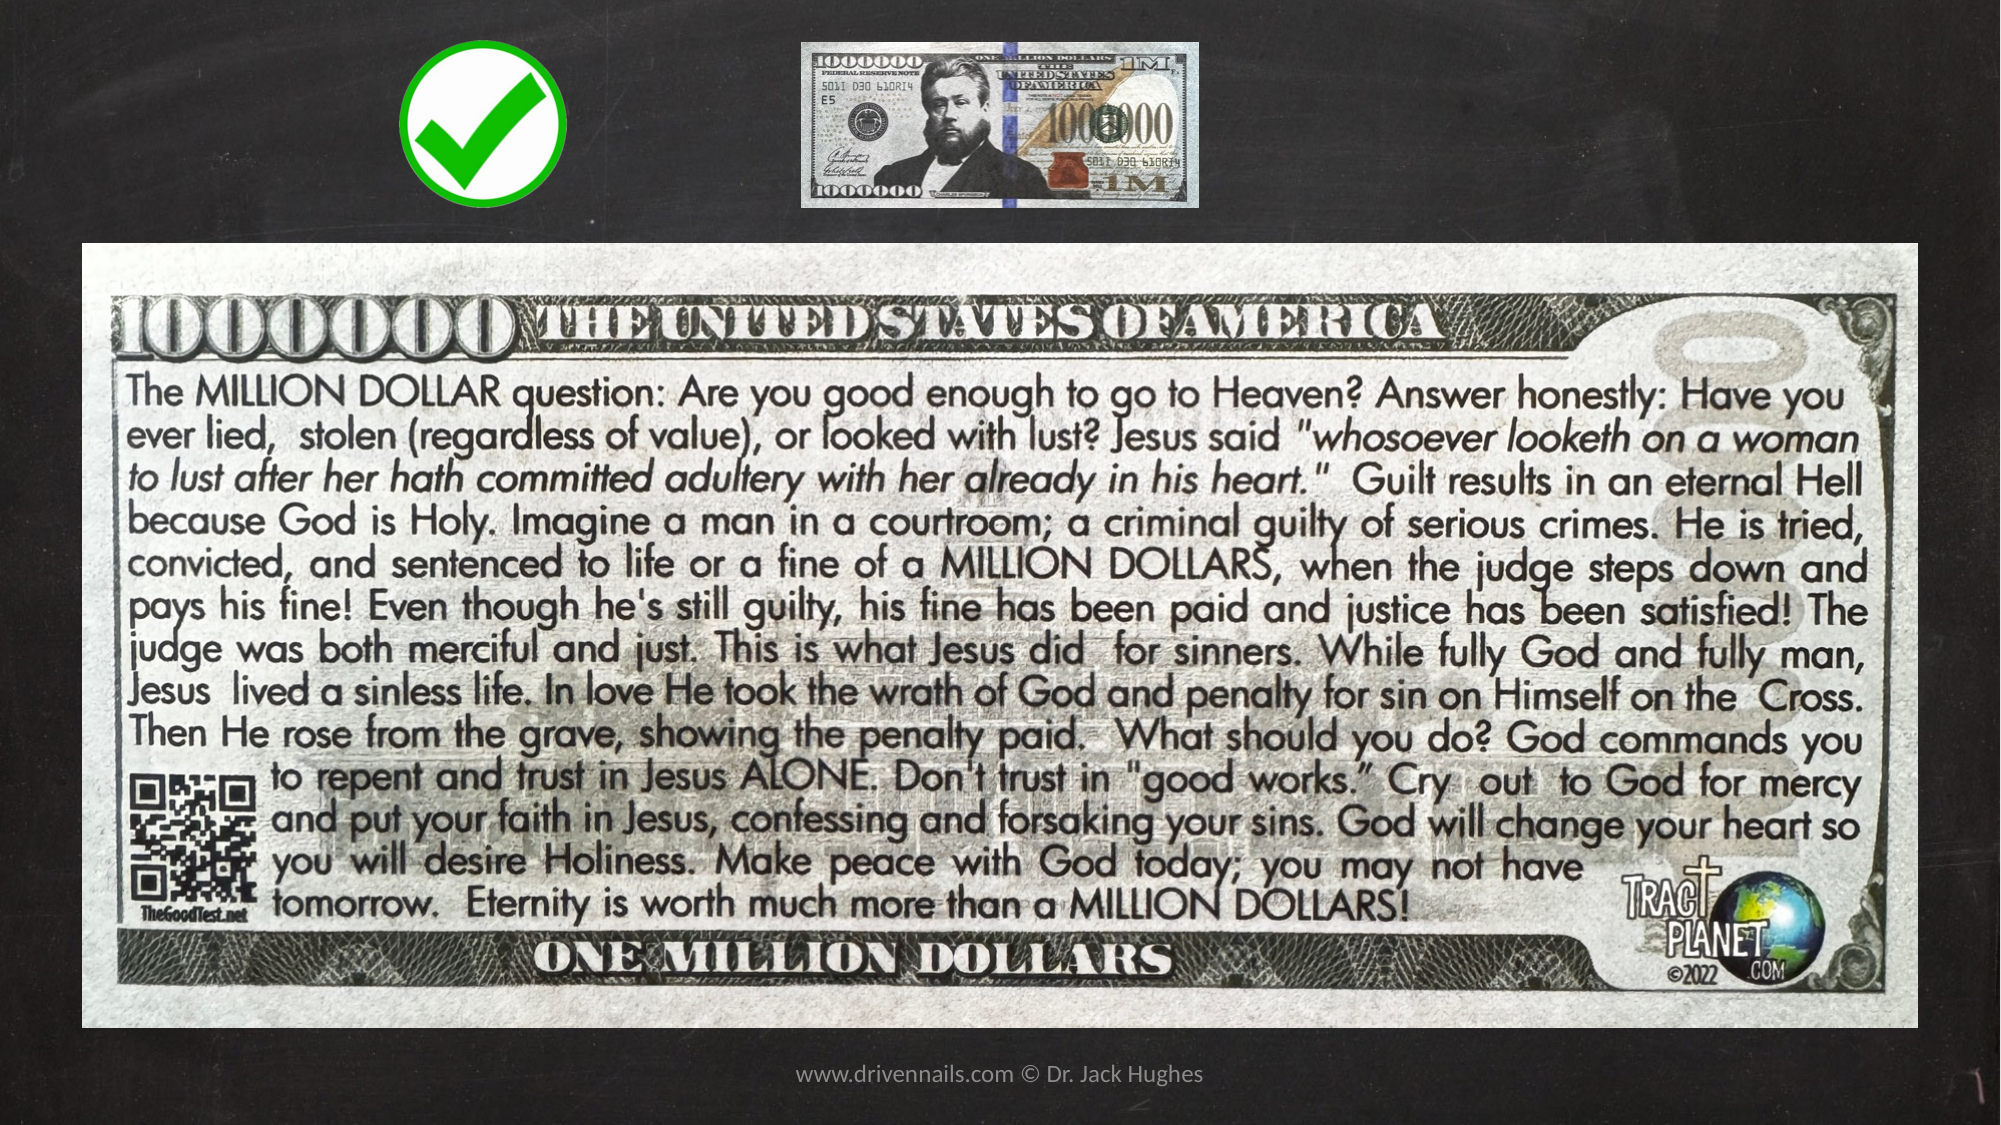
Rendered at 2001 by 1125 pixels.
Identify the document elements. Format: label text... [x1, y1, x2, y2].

footer www.drivennails.com © Dr. Jack Hughes [662, 1042, 1338, 1103]
picture [0, 0, 2001, 1125]
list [82, 243, 1918, 1028]
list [801, 42, 1199, 208]
